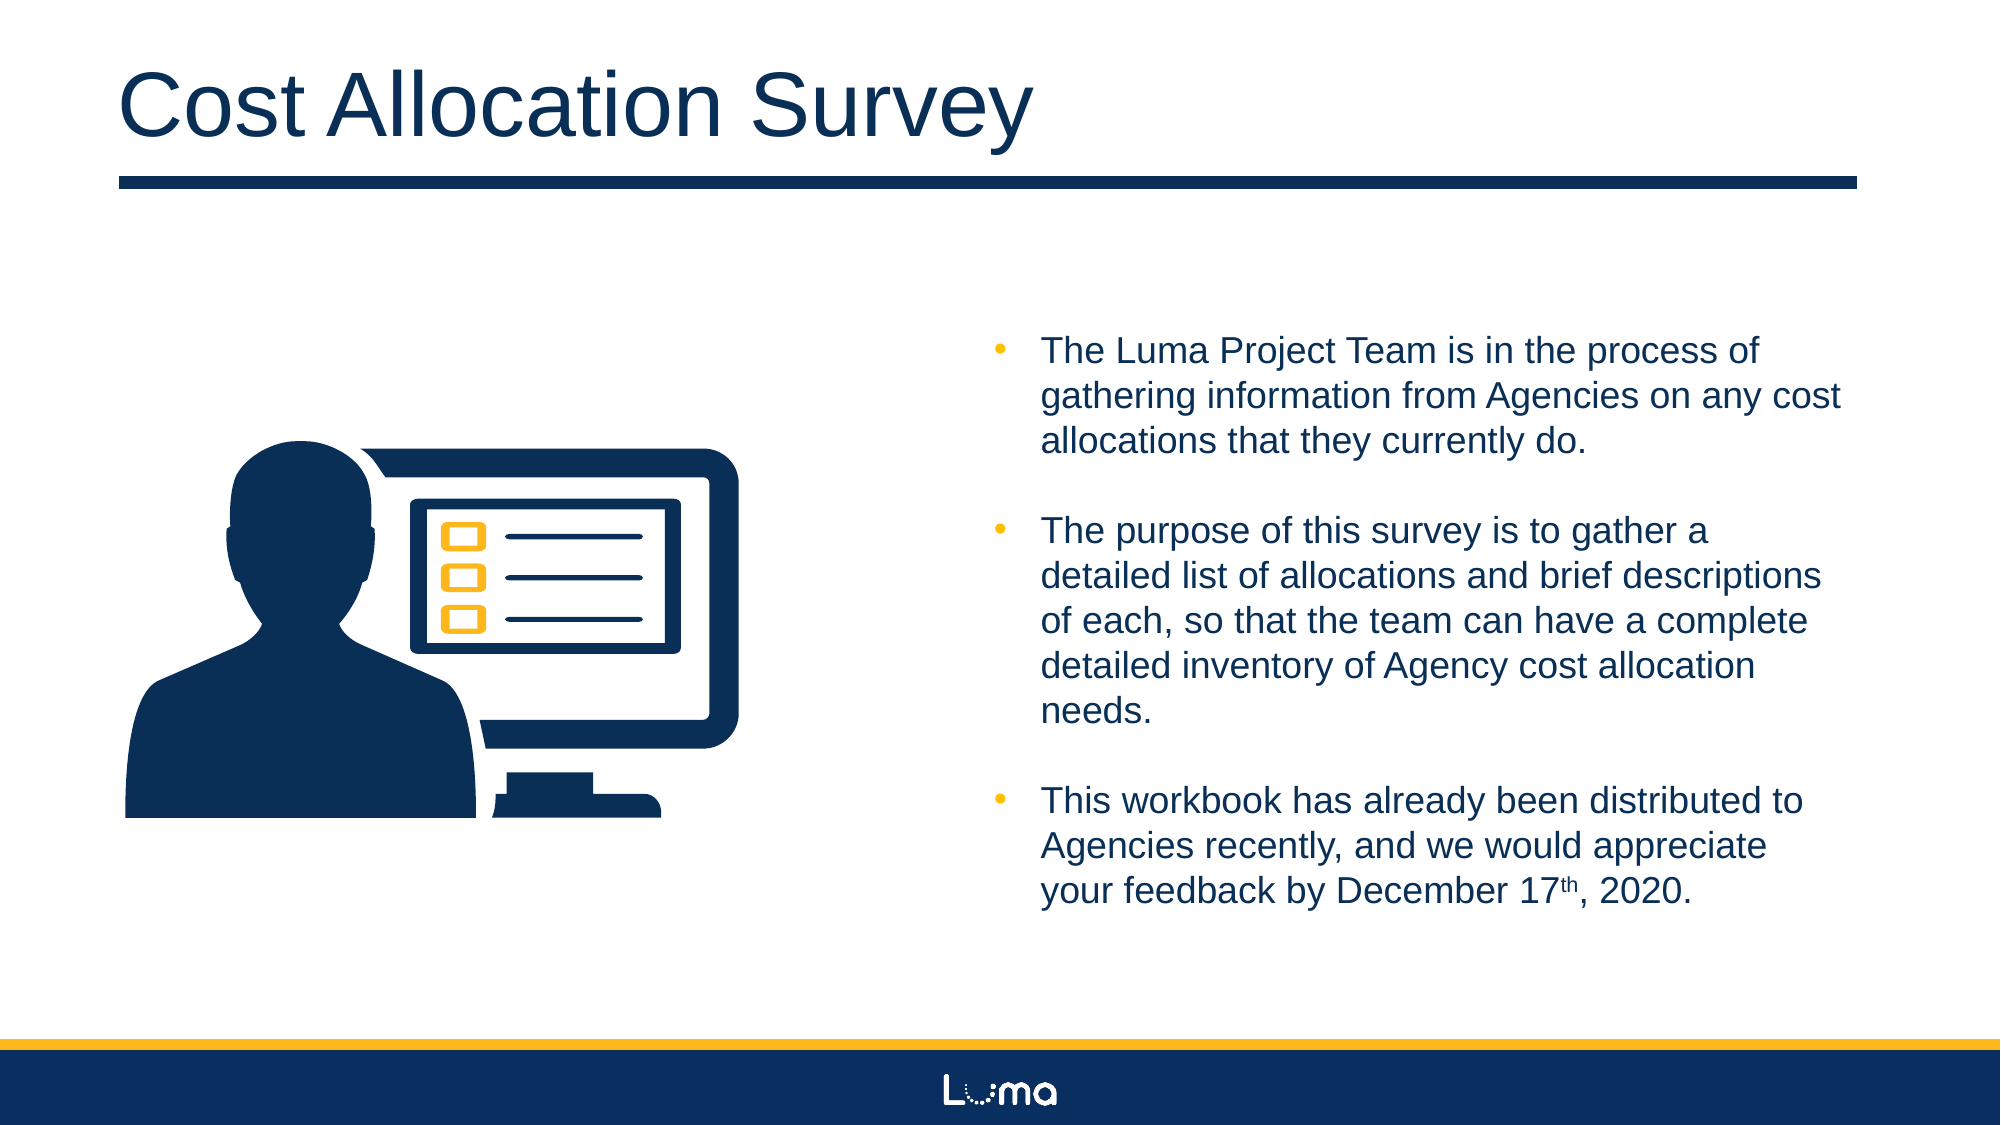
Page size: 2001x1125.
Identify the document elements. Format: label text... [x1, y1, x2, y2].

text_box The Luma Project Team is in the process of gathering information from Agencies on any cost allocations that they currently do. The purpose of this survey is to gather a detailed list of allocations and brief descriptions of each, so that the team can have a complete detailed inventory of Agency cost allocation needs. This workbook has already been distributed to Agencies recently, and we would appreciate your feedback by December 17th, 2020. [978, 318, 1858, 919]
picture [937, 1027, 1063, 1125]
text_box Cost Allocation Survey [102, 37, 1860, 163]
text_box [124, 440, 740, 819]
